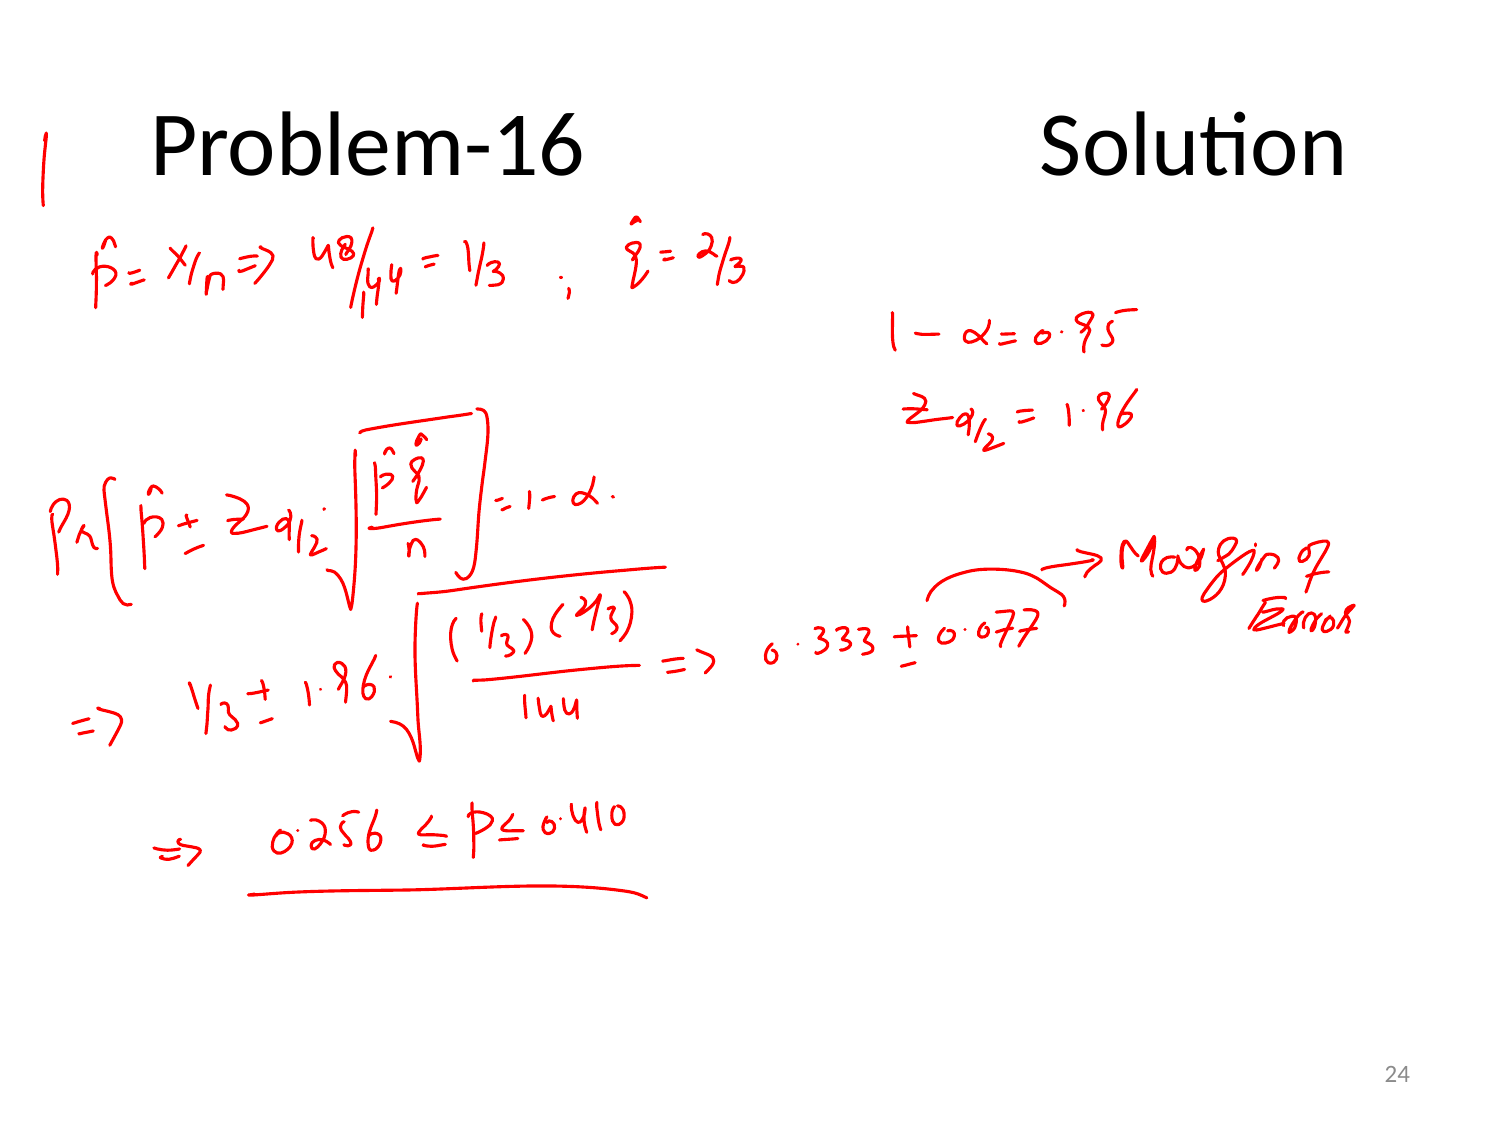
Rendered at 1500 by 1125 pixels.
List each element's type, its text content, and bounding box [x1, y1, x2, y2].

title Problem-16 Solution [75, 45, 1425, 233]
slide_number 24 [1074, 1042, 1425, 1103]
